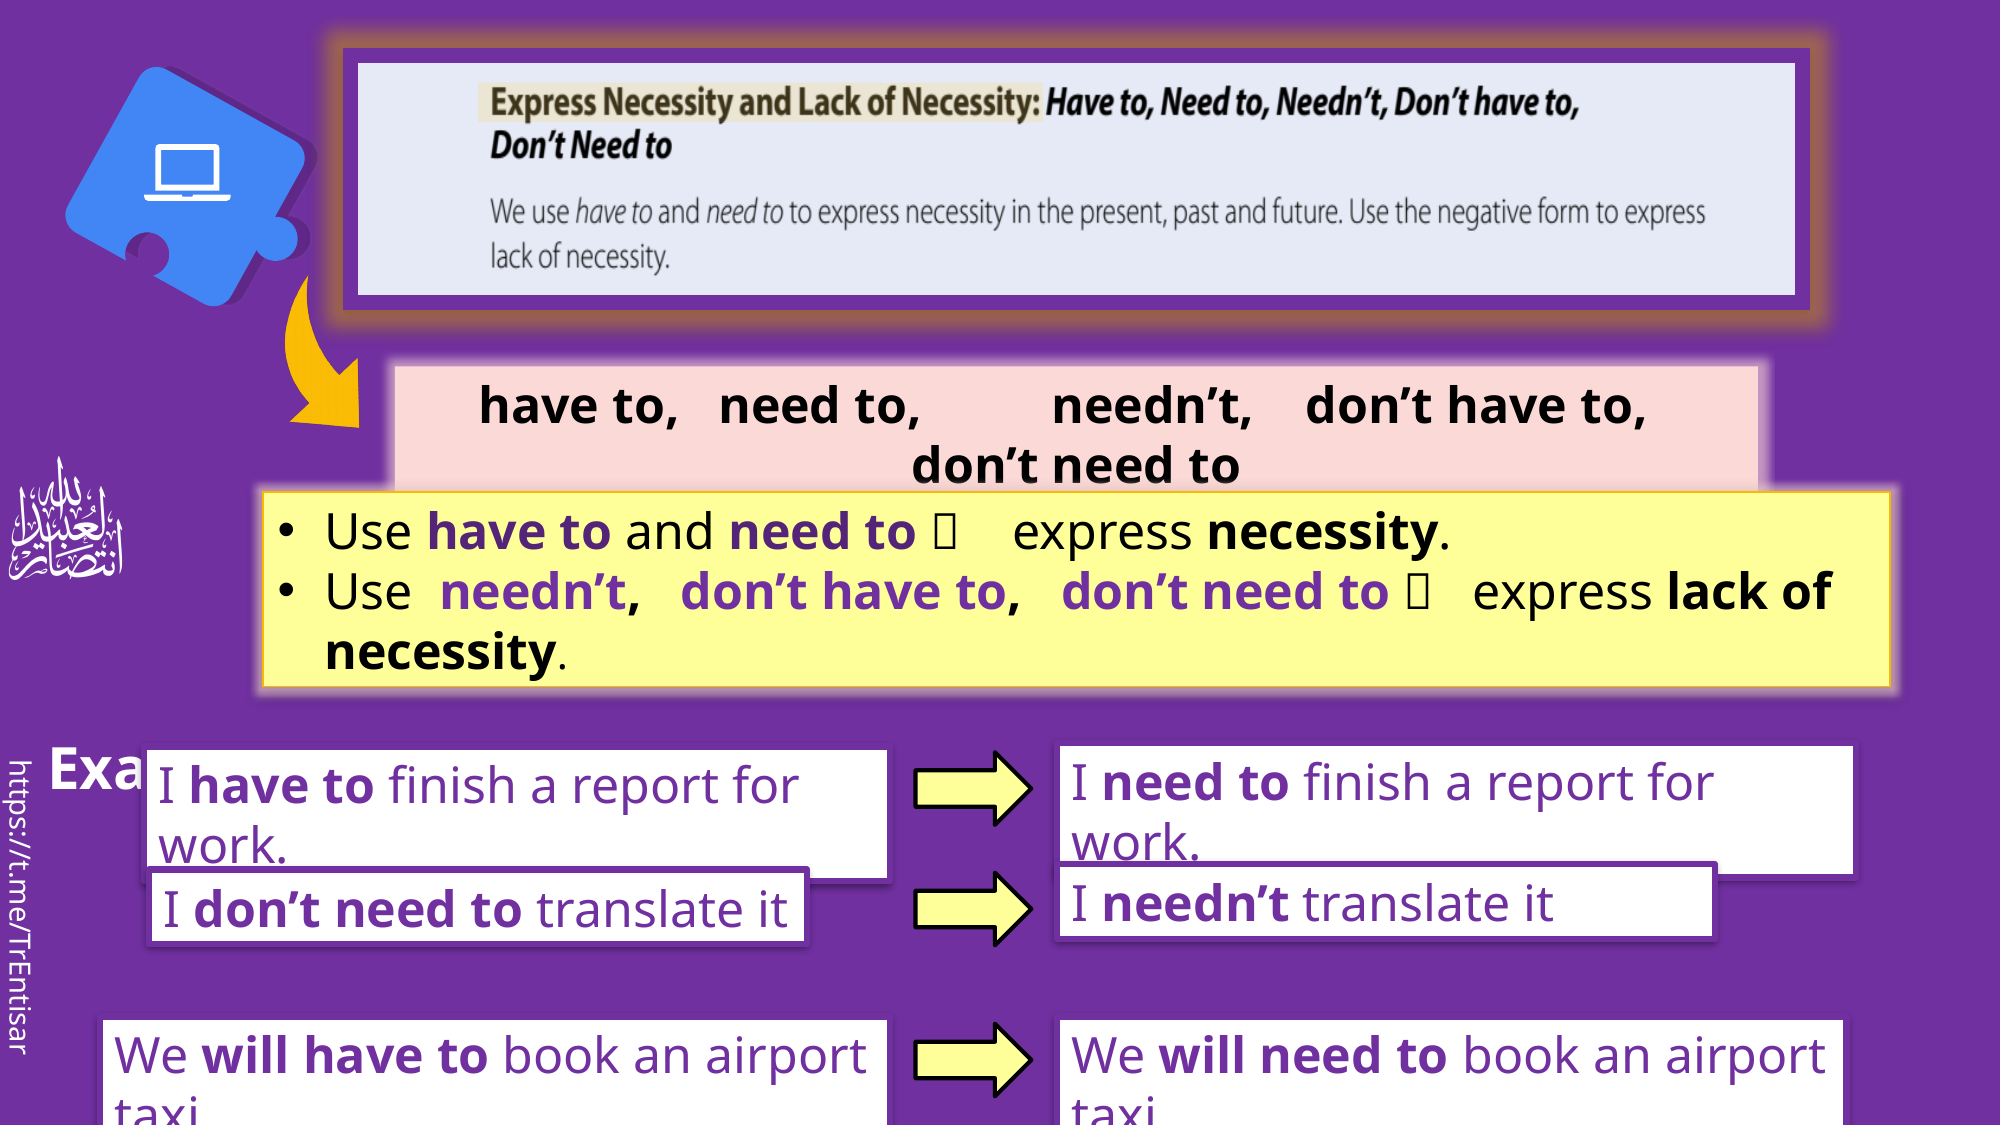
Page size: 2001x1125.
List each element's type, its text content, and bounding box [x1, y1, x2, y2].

text_box [913, 750, 1034, 827]
text_box Example: [30, 642, 345, 811]
text_box We will need to book an airport taxi. [1054, 1013, 1850, 1125]
text_box Use have to and need to  express necessity. Use needn’t, don’t have to, don’t need to  express lack of necessity. [262, 491, 1891, 687]
picture [189, 62, 1796, 481]
text_box [65, 67, 305, 307]
text_box I don’t need to translate it [146, 866, 810, 947]
text_box [913, 870, 1034, 948]
text_box We will have to book an airport taxi. [97, 1013, 893, 1125]
picture [0, 449, 135, 588]
text_box have to, need to, needn’t, don’t have to, don’t need to [394, 366, 1758, 479]
text_box I need to finish a report for work. [1054, 740, 1859, 881]
text_box [913, 1021, 1034, 1099]
text_box I needn’t translate it [1054, 861, 1718, 942]
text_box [143, 143, 231, 202]
text_box I have to finish a report for work. [141, 743, 893, 884]
